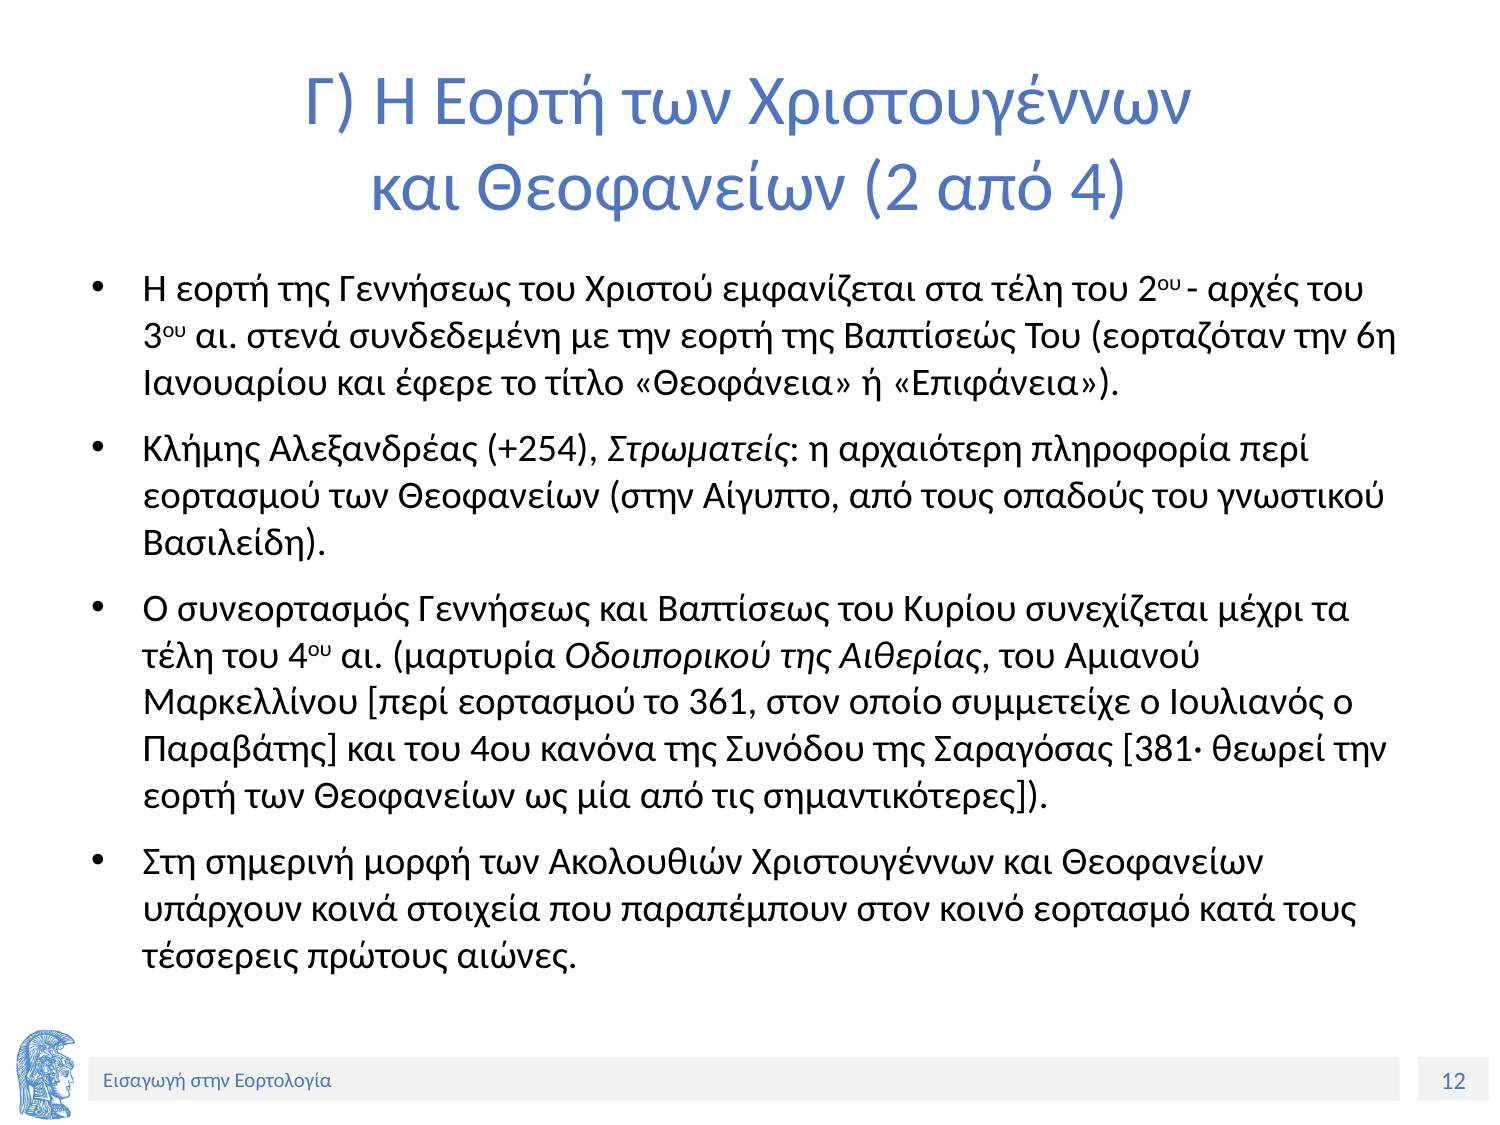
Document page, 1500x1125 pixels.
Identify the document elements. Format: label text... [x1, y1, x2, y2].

picture [9, 1026, 81, 1120]
title Γ) Η Εορτή των Χριστουγέννων και Θεοφανείων (2 από 4) [75, 45, 1425, 233]
list Η εορτή της Γεννήσεως του Χριστού εμφανίζεται στα τέλη του 2ου - αρχές του 3ου αι. στενά συνδεδεμένη με την εορτή της Βαπτίσεώς Του (εορταζόταν την 6η Ιανουαρίου και έφερε το τίτλο «Θεοφάνεια» ή «Επιφάνεια»). Κλήμης Αλεξανδρέας (+254), Στρωματείς: η αρχαιότερη πληροφορία περί εορτασμού των Θεοφανείων (στην Αίγυπτο, από τους οπαδούς του γνωστικού Βασιλείδη). Ο συνεορτασμός Γεννήσεως και Βαπτίσεως του Κυρίου συνεχίζεται μέχρι τα τέλη του 4ου αι. (μαρτυρία Οδοιπορικού της Αιθερίας, του Αμιανού Μαρκελλίνου [περί εορτασμού το 361, στον οποίο συμμετείχε ο Ιουλιανός ο Παραβάτης] και του 4ου κανόνα της Συνόδου της Σαραγόσας [381· θεωρεί την εορτή των Θεοφανείων ως μία από τις σημαντικότερες]). Στη σημερινή μορφή των Ακολουθιών Χριστουγέννων και Θεοφανείων υπάρχουν κοινά στοιχεία που παραπέμπουν στον κοινό εορτασμό κατά τους τέσσερεις πρώτους αιώνες. [76, 255, 1427, 998]
